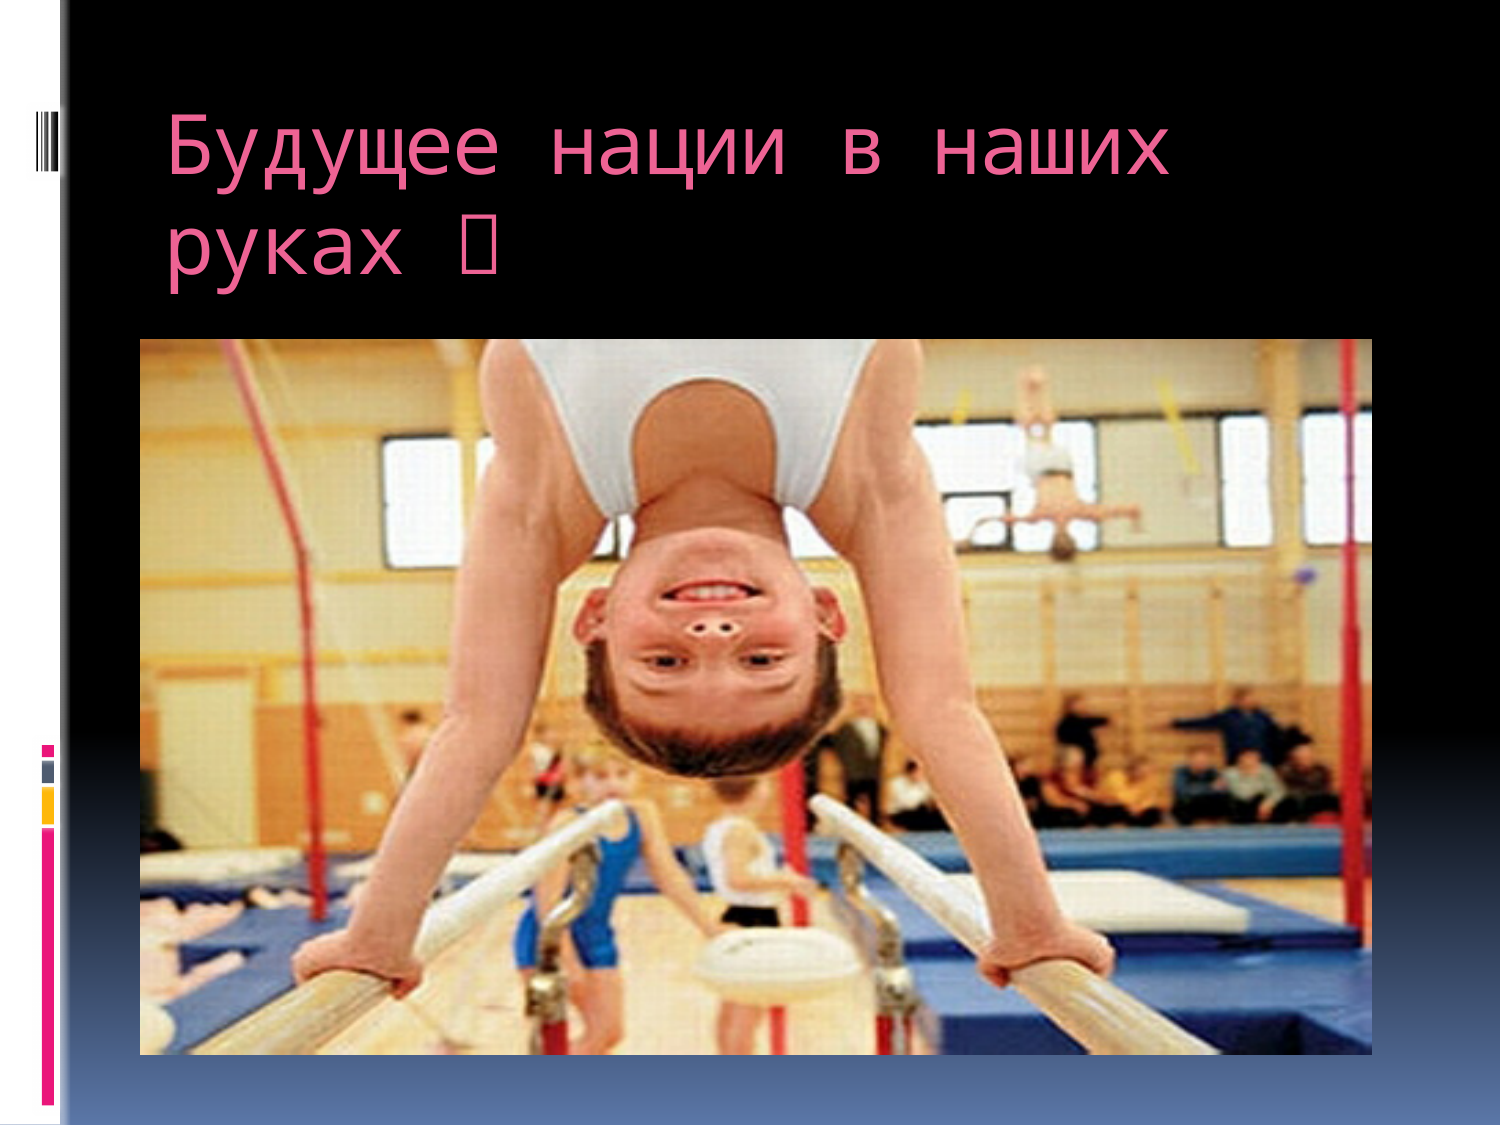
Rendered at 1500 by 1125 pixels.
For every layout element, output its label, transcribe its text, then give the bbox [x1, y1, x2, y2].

title Будущее нации в наших руках  [150, 83, 1425, 293]
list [140, 339, 1372, 1056]
